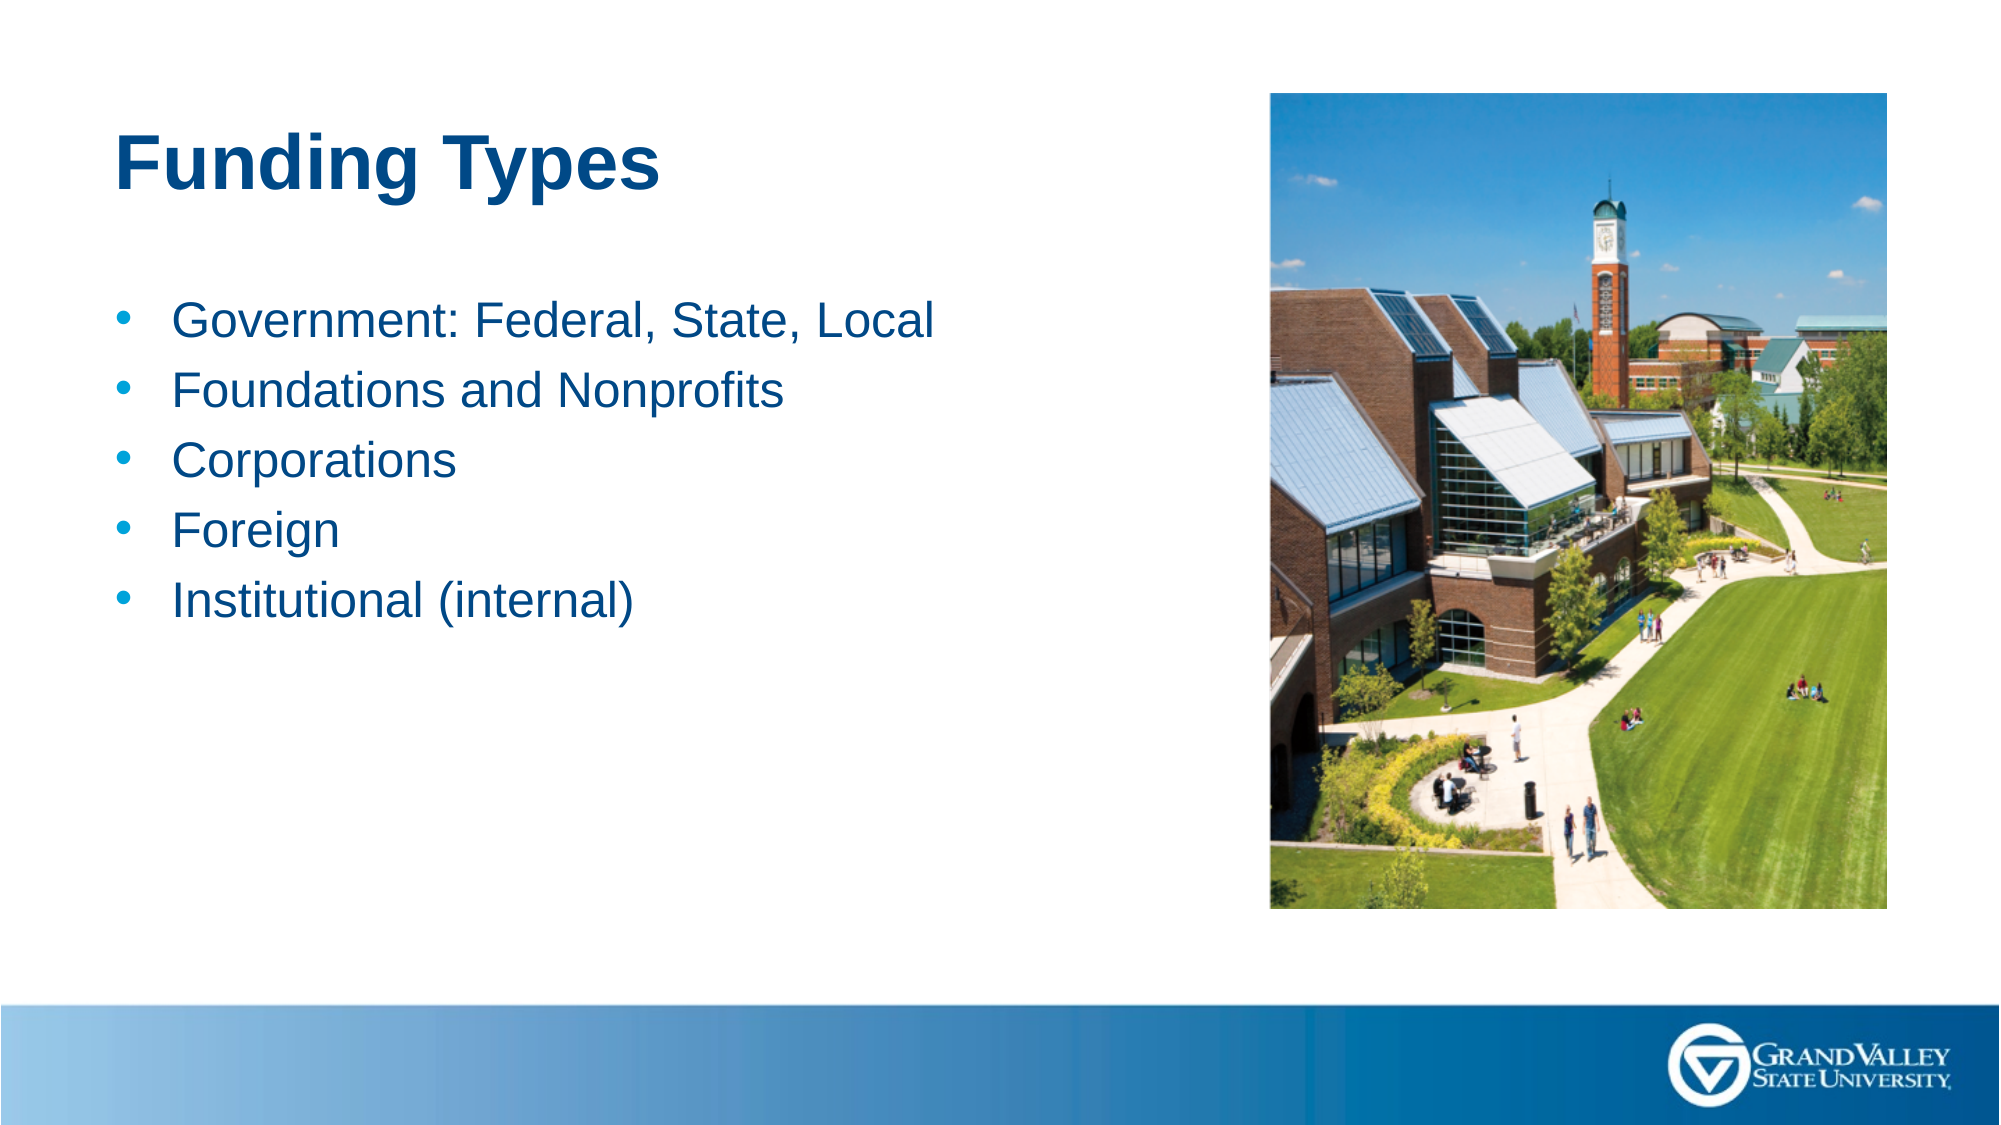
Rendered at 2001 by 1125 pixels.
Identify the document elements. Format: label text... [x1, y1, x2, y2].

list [1268, 93, 1887, 910]
title Funding Types [99, 93, 1162, 224]
picture [1, 0, 1999, 1125]
list Government: Federal, State, Local Foundations and Nonprofits Corporations Foreign Institutional (internal) [99, 279, 1162, 909]
